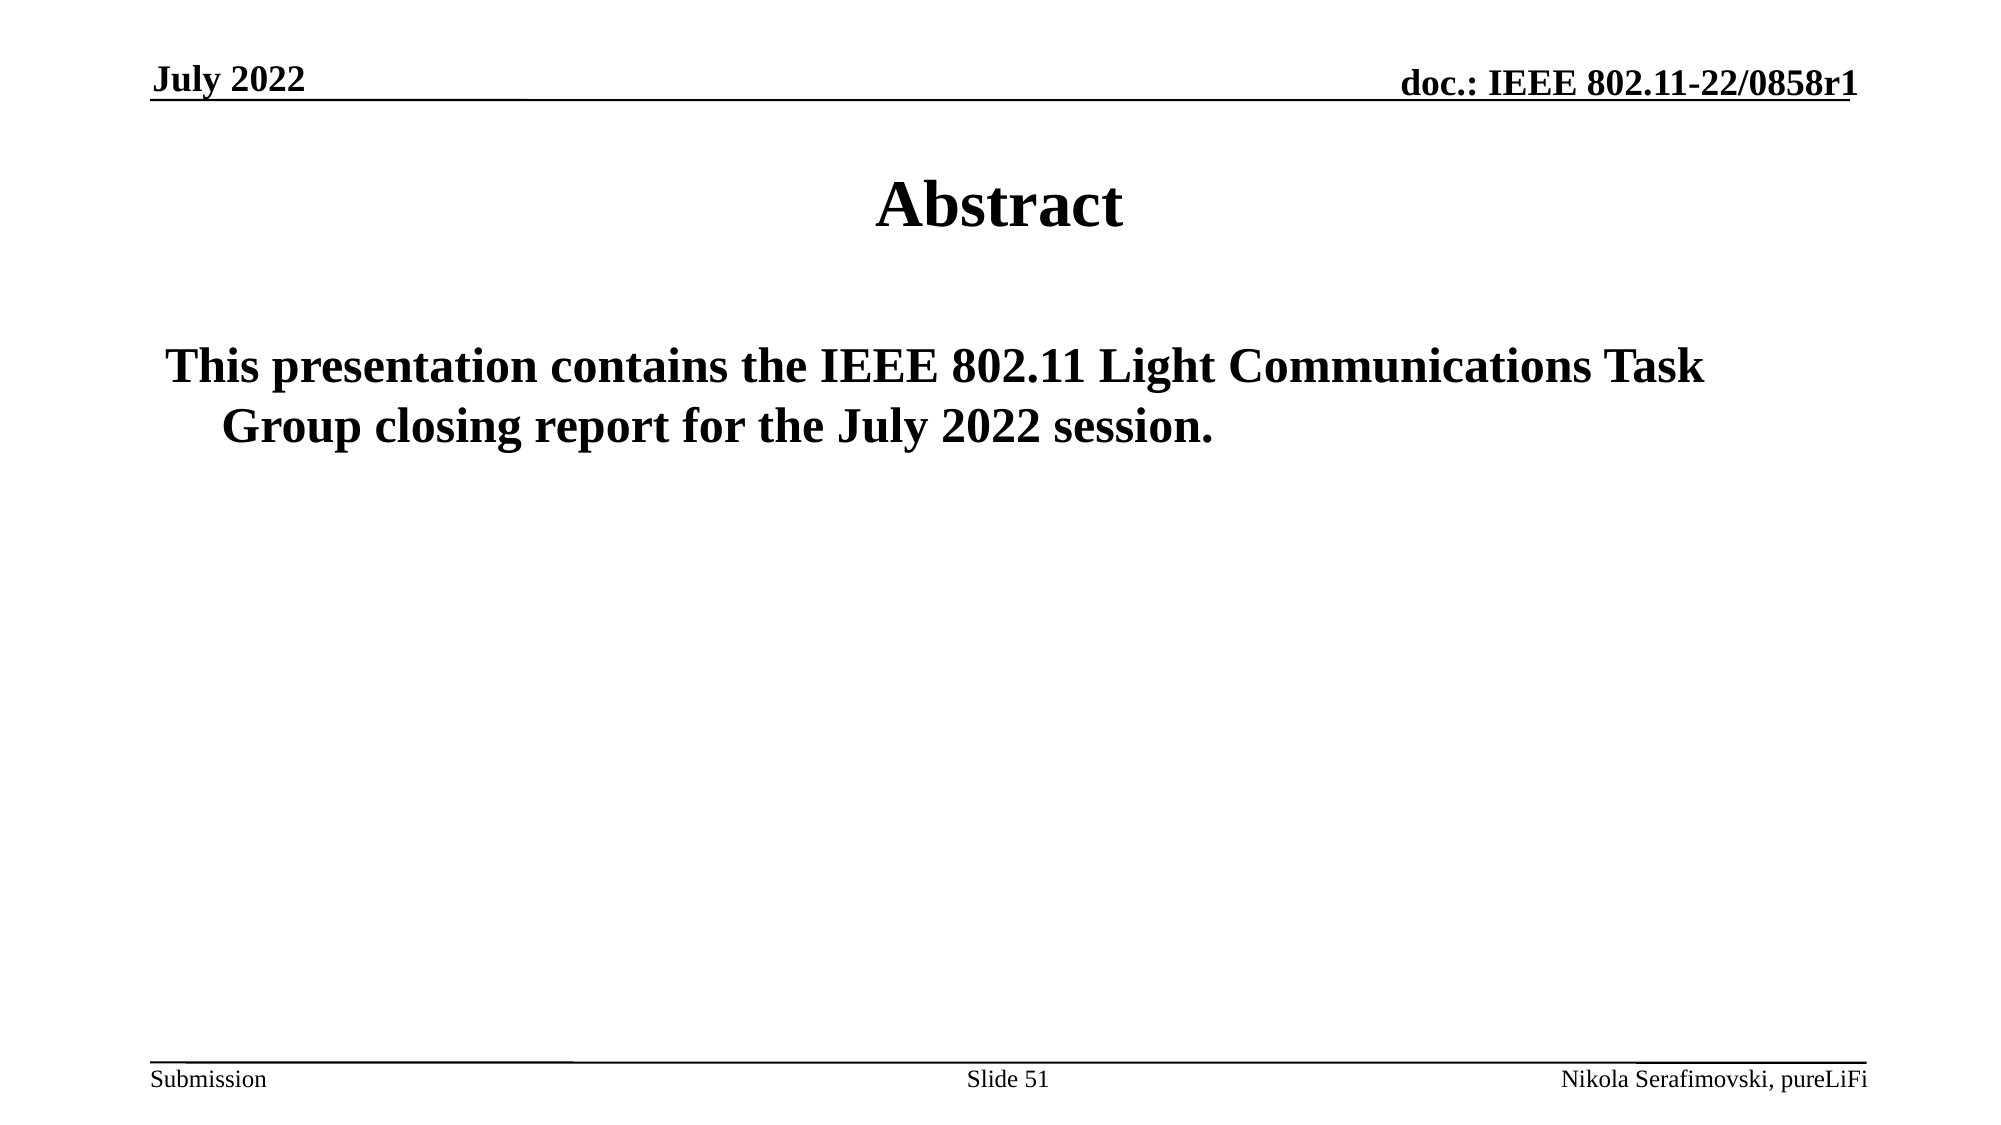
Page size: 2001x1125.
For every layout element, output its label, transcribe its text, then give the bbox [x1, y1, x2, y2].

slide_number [152, 54, 563, 100]
footer Nikola Serafimovski, pureLiFi [1171, 1061, 1869, 1093]
list This presentation contains the IEEE 802.11 Light Communications Task Group closing report for the July 2022 session. [149, 324, 1850, 1000]
slide_number Slide 51 [950, 1061, 1067, 1123]
title Abstract [149, 112, 1850, 288]
